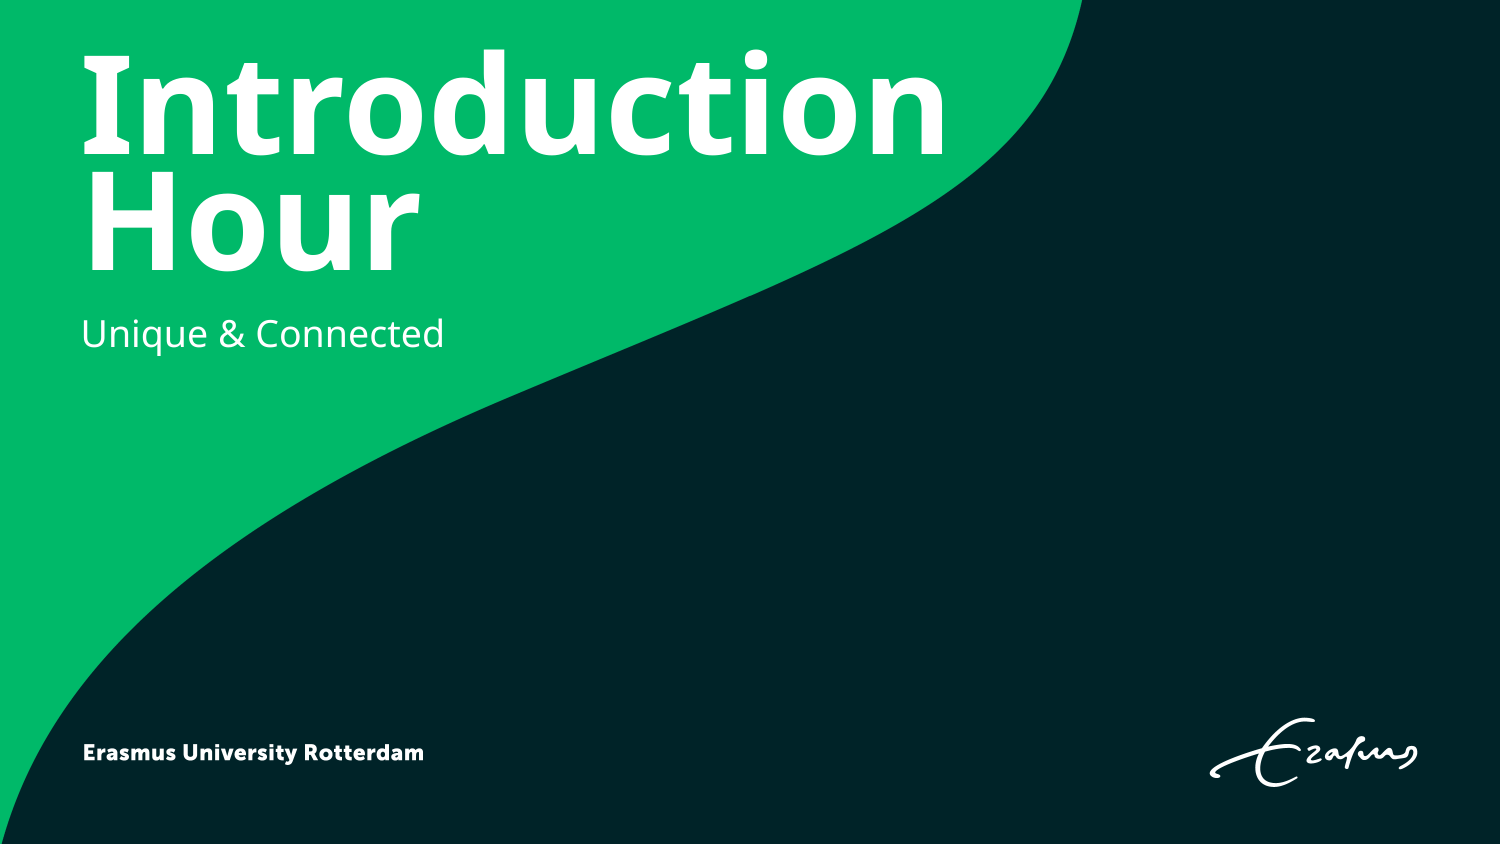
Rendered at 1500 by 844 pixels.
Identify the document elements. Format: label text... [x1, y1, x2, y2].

title Introduction Hour [80, 64, 1056, 307]
picture [0, 0, 1500, 844]
subtitle Unique & Connected [80, 307, 1056, 440]
